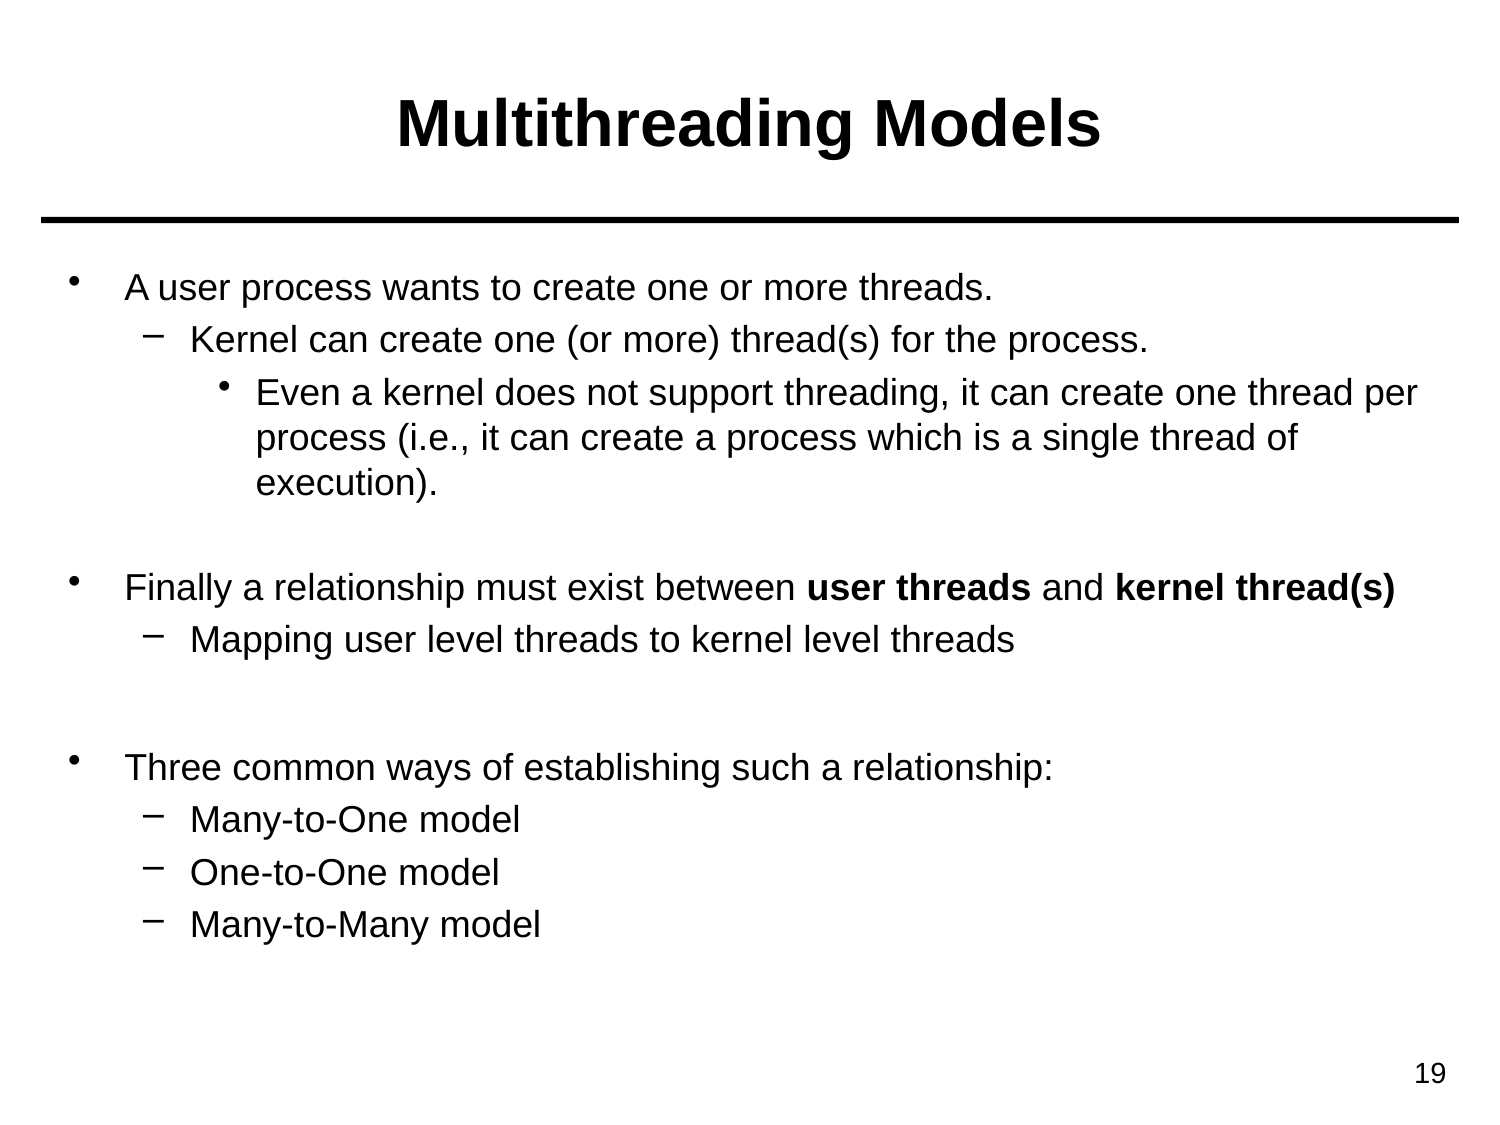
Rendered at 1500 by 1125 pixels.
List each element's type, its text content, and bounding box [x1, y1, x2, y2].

title Multithreading Models [53, 26, 1447, 214]
list A user process wants to create one or more threads. Kernel can create one (or more) thread(s) for the process. Even a kernel does not support threading, it can create one thread per process (i.e., it can create a process which is a single thread of execution). Finally a relationship must exist between user threads and kernel thread(s) Mapping user level threads to kernel level threads Three common ways of establishing such a relationship: Many-to-One model One-to-One model Many-to-Many model [53, 255, 1447, 1024]
slide_number 19 [1305, 1046, 1462, 1098]
